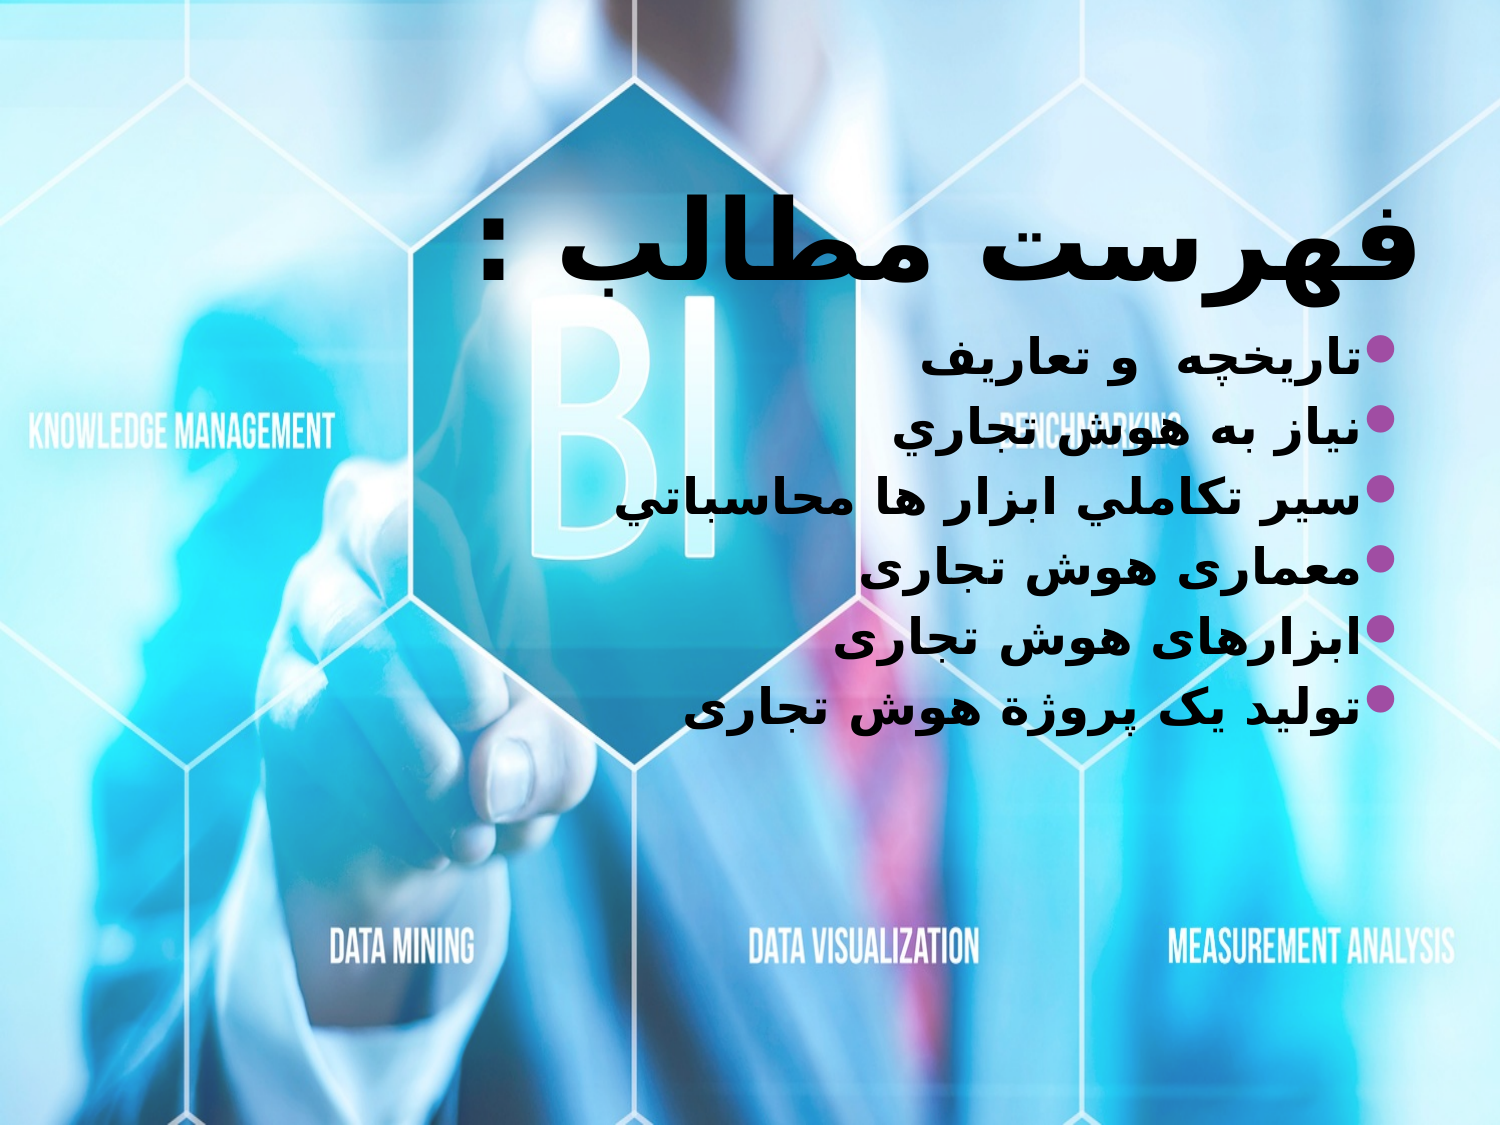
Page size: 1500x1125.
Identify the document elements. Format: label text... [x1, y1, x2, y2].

list تاريخچه و تعاريف نياز به هوش تجاري سير تكاملي ابزار ها محاسباتي معماری هوش تجاری ابزارهای هوش تجاری توليد يک پروژة هوش تجاری [75, 317, 1425, 1038]
title فهرست مطالب : [75, 115, 1425, 303]
